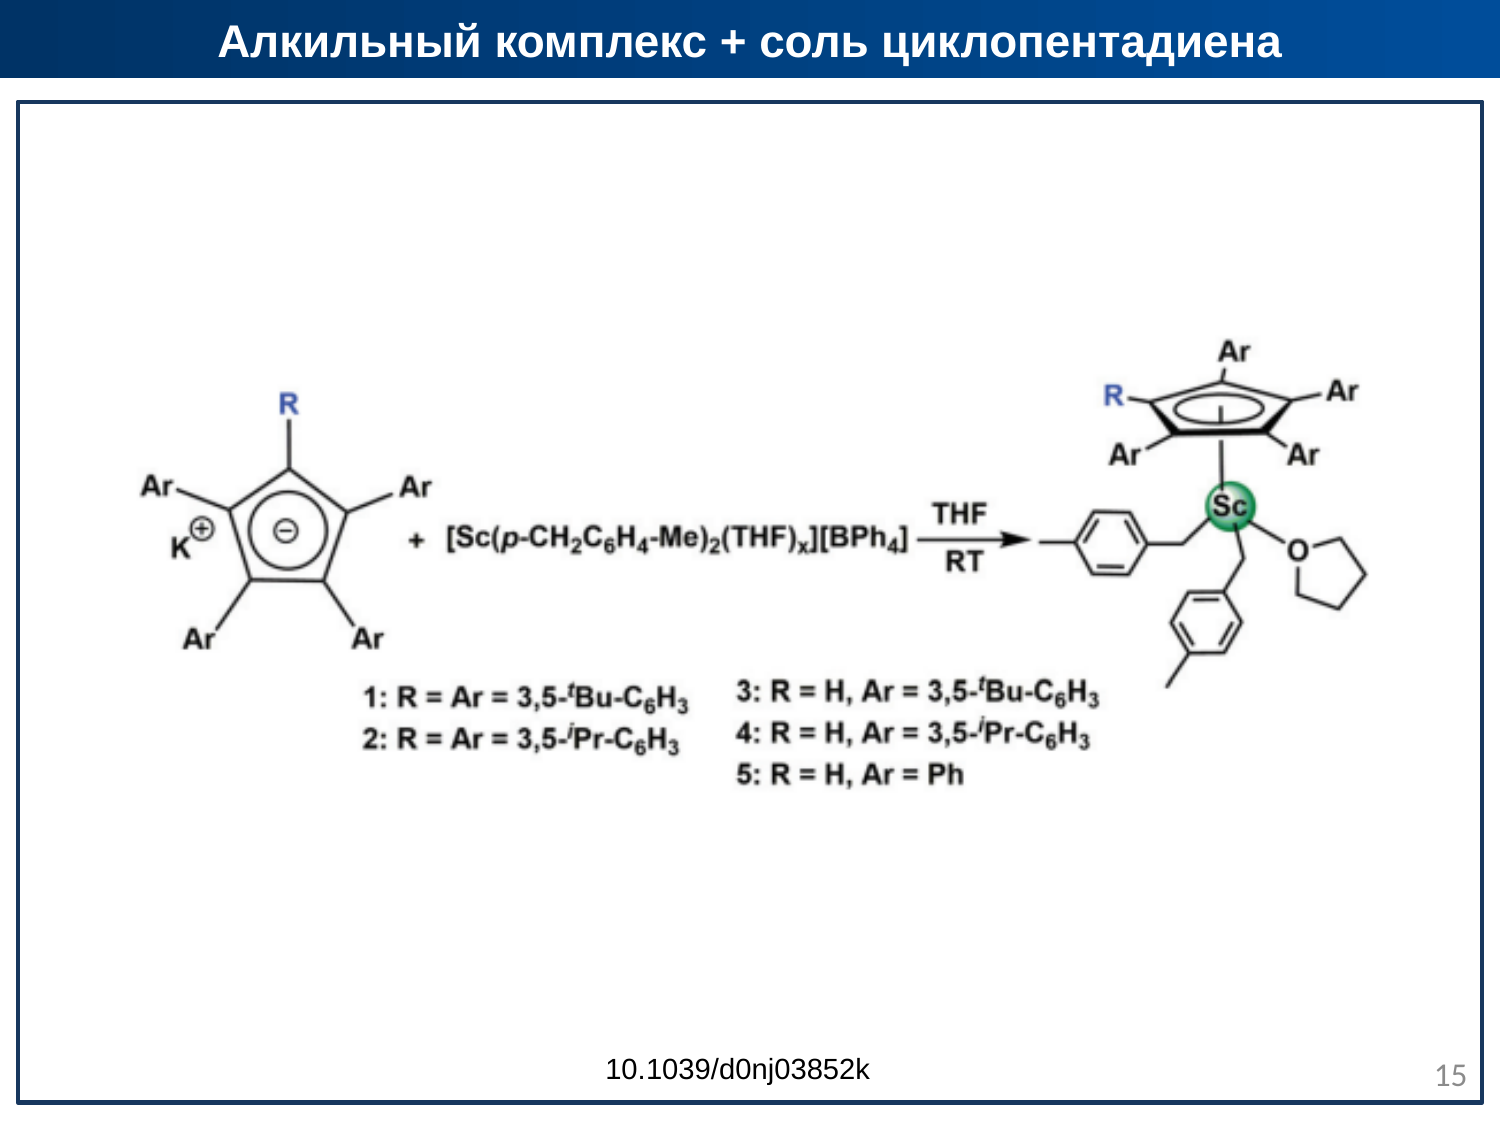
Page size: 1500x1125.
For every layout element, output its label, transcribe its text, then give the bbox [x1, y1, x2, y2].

text_box Алкильный комплекс + соль циклопентадиена [0, 0, 1500, 79]
text_box 10.1039/d0nj03852k [582, 1042, 1308, 1093]
text_box [16, 100, 1484, 1105]
picture [92, 304, 1408, 821]
